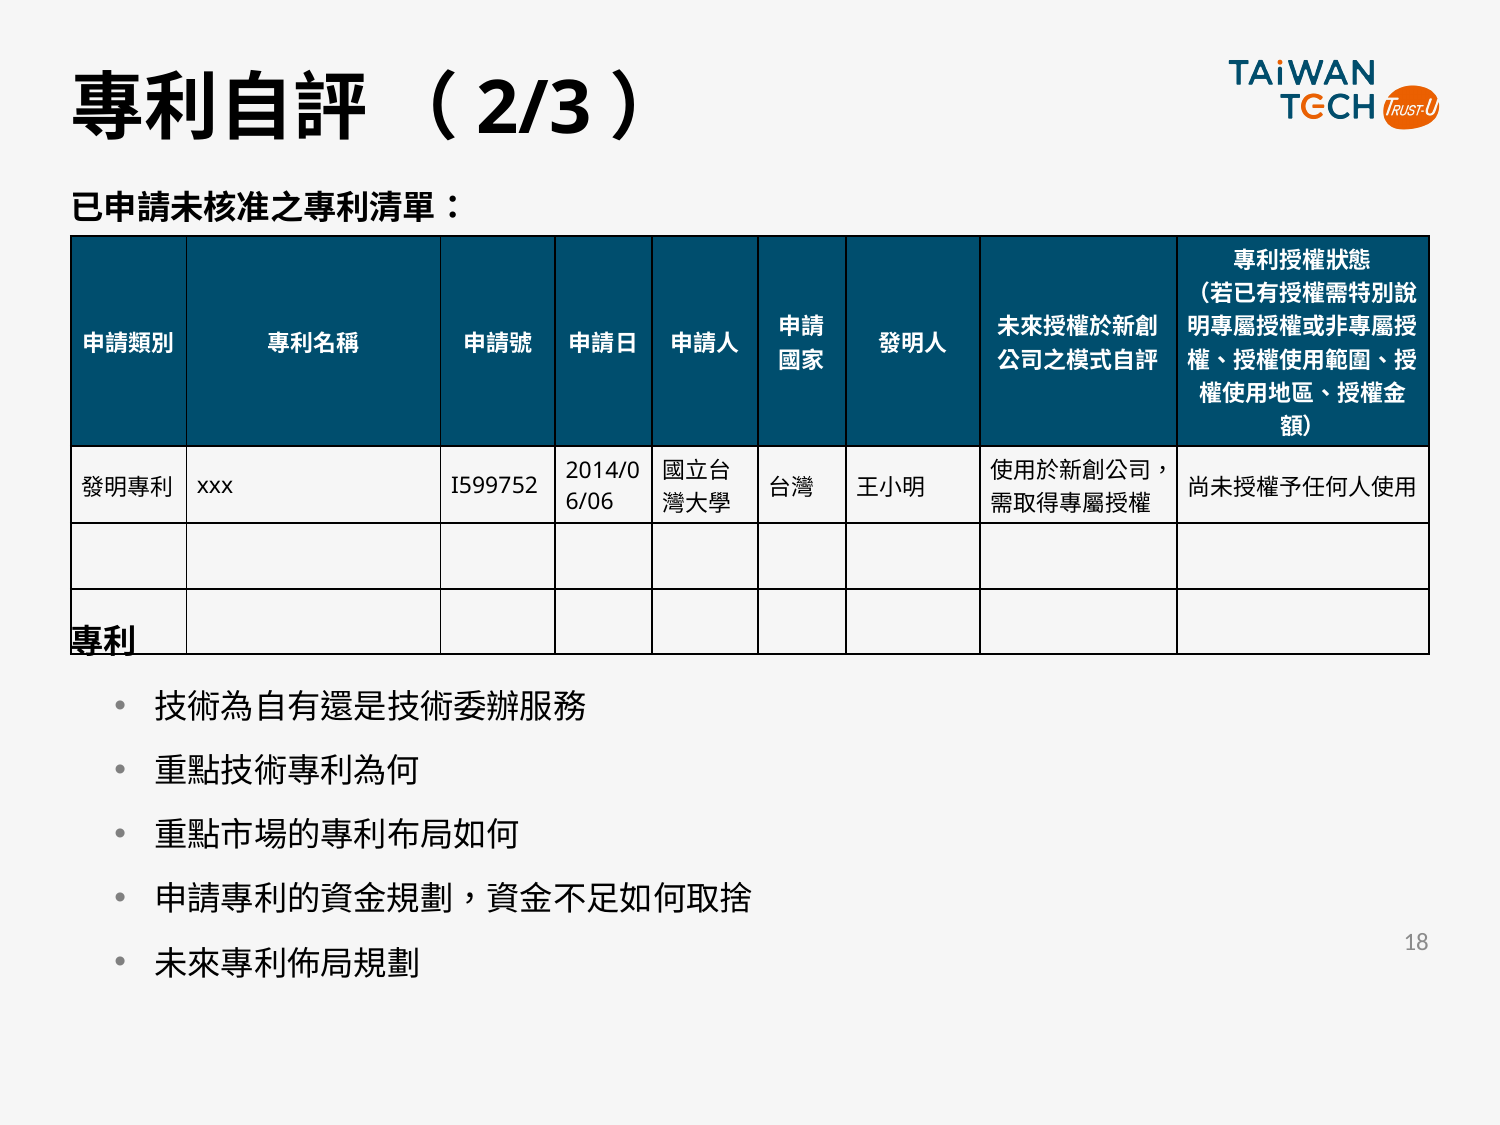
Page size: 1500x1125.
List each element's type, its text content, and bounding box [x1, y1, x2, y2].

table_header 申請日 [556, 237, 651, 445]
table_cell 尚未授權予任何人使用 [1178, 447, 1428, 522]
slide_number 18 [1106, 910, 1445, 971]
table_header 發明人 [847, 237, 979, 445]
table_header 申請號 [441, 237, 554, 445]
table_cell [72, 590, 186, 617]
table_cell [981, 590, 1176, 617]
table_cell [1178, 590, 1428, 617]
table_cell I599752 [441, 447, 554, 522]
table_header 申請類別 [72, 237, 186, 445]
table_cell [556, 590, 651, 617]
table_cell 使用於新創公司，需取得專屬授權 [981, 447, 1176, 522]
table_cell [759, 590, 845, 617]
table_header 未來授權於新創公司之模式自評 [981, 237, 1176, 445]
table_cell [187, 524, 440, 588]
table_cell 國立台灣大學 [653, 447, 757, 522]
table_cell 台灣 [759, 447, 845, 522]
table_cell [441, 590, 554, 617]
table_cell [981, 524, 1176, 588]
title 專利自評 （2/3） [55, 33, 1444, 156]
table_header 專利名稱 [187, 237, 440, 445]
table_cell [653, 524, 757, 588]
table_cell [441, 524, 554, 588]
table_cell [72, 524, 186, 588]
table_cell [1178, 524, 1428, 588]
table_cell 王小明 [847, 447, 979, 522]
table_cell [847, 524, 979, 588]
table_cell 發明專利 [72, 447, 186, 522]
table_header 申請人 [653, 237, 757, 445]
table_cell [653, 590, 757, 617]
table_cell [847, 590, 979, 617]
table_header 專利授權狀態 （若已有授權需特別說明專屬授權或非專屬授權、授權使用範圍、授權使用地區、授權金額） [1178, 237, 1428, 445]
table_cell [187, 590, 440, 617]
text_box 已申請未核准之專利清單： [55, 159, 1444, 234]
table_cell [556, 524, 651, 588]
table_cell 2014/06/06 [556, 447, 651, 522]
table_cell xxx [187, 447, 440, 522]
table_cell [759, 524, 845, 588]
table_header 申請國家 [759, 237, 845, 445]
text_box 專利 技術為自有還是技術委辦服務 重點技術專利為何 重點市場的專利布局如何 申請專利的資金規劃，資金不足如何取捨 未來專利佈局規劃 [55, 617, 1442, 950]
